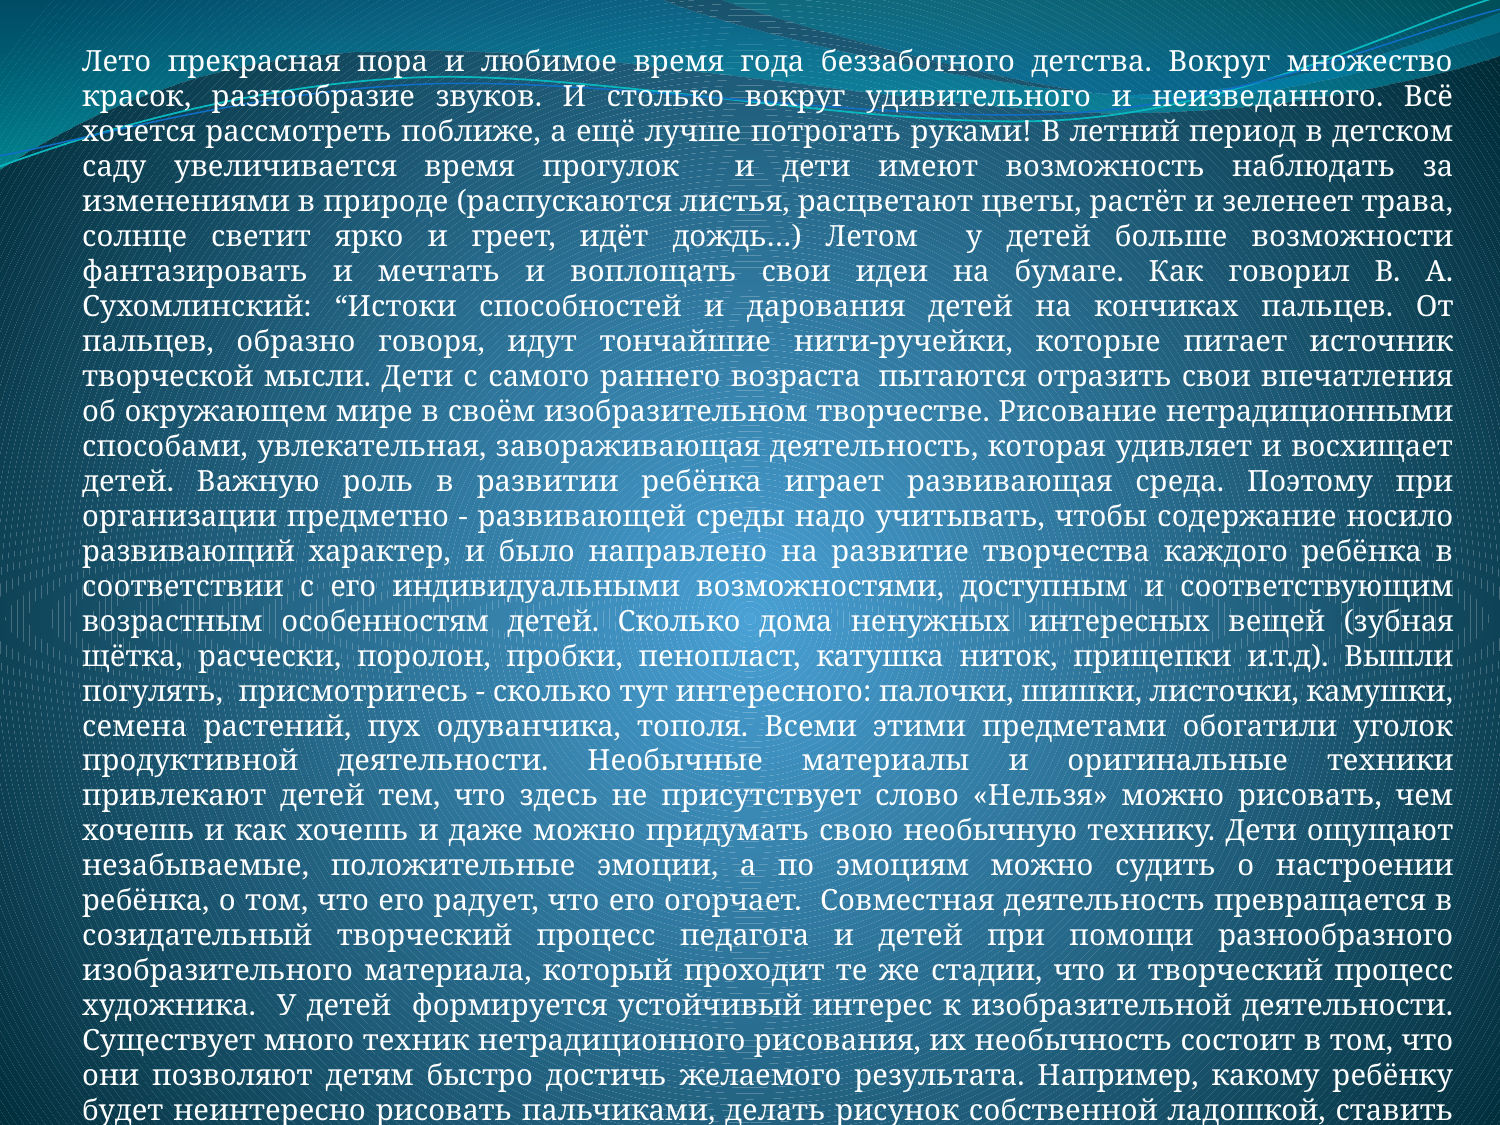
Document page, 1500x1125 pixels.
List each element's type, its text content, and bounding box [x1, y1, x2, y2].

subtitle Лето прекрасная пора и любимое время года беззаботного детства. Вокруг множество красок, разнообразие звуков. И столько вокруг удивительного и неизведанного. Всё хочется рассмотреть поближе, а ещё лучше потрогать руками! В летний период в детском саду увеличивается время прогулок и дети имеют возможность наблюдать за изменениями в природе (распускаются листья, расцветают цветы, растёт и зеленеет трава, солнце светит ярко и греет, идёт дождь…) Летом у детей больше возможности фантазировать и мечтать и воплощать свои идеи на бумаге. Как говорил В. А. Сухомлинский: “Истоки способностей и дарования детей на кончиках пальцев. От пальцев, образно говоря, идут тончайшие нити-ручейки, которые питает источник творческой мысли. Дети с самого раннего возраста пытаются отразить свои впечатления об окружающем мире в своём изобразительном творчестве. Рисование нетрадиционными способами, увлекательная, завораживающая деятельность, которая удивляет и восхищает детей. Важную роль в развитии ребёнка играет развивающая среда. Поэтому при организации предметно - развивающей среды надо учитывать, чтобы содержание носило развивающий характер, и было направлено на развитие творчества каждого ребёнка в соответствии с его индивидуальными возможностями, доступным и соответствующим возрастным особенностям детей. Сколько дома ненужных интересных вещей (зубная щётка, расчески, поролон, пробки, пенопласт, катушка ниток, прищепки и.т.д). Вышли погулять, присмотритесь - сколько тут интересного: палочки, шишки, листочки, камушки, семена растений, пух одуванчика, тополя. Всеми этими предметами обогатили уголок продуктивной деятельности. Необычные материалы и оригинальные техники привлекают детей тем, что здесь не присутствует слово «Нельзя» можно рисовать, чем хочешь и как хочешь и даже можно придумать свою необычную технику. Дети ощущают незабываемые, положительные эмоции, а по эмоциям можно судить о настроении ребёнка, о том, что его радует, что его огорчает. Совместная деятельность превращается в созидательный творческий процесс педагога и детей при помощи разнообразного изобразительного материала, который проходит те же стадии, что и творческий процесс художника. У детей формируется устойчивый интерес к изобразительной деятельности. Существует много техник нетрадиционного рисования, их необычность состоит в том, что они позволяют детям быстро достичь желаемого результата. Например, какому ребёнку будет неинтересно рисовать пальчиками, делать рисунок собственной ладошкой, ставить на бумаге кляксы и получать забавный рисунок. [82, 35, 1465, 1090]
